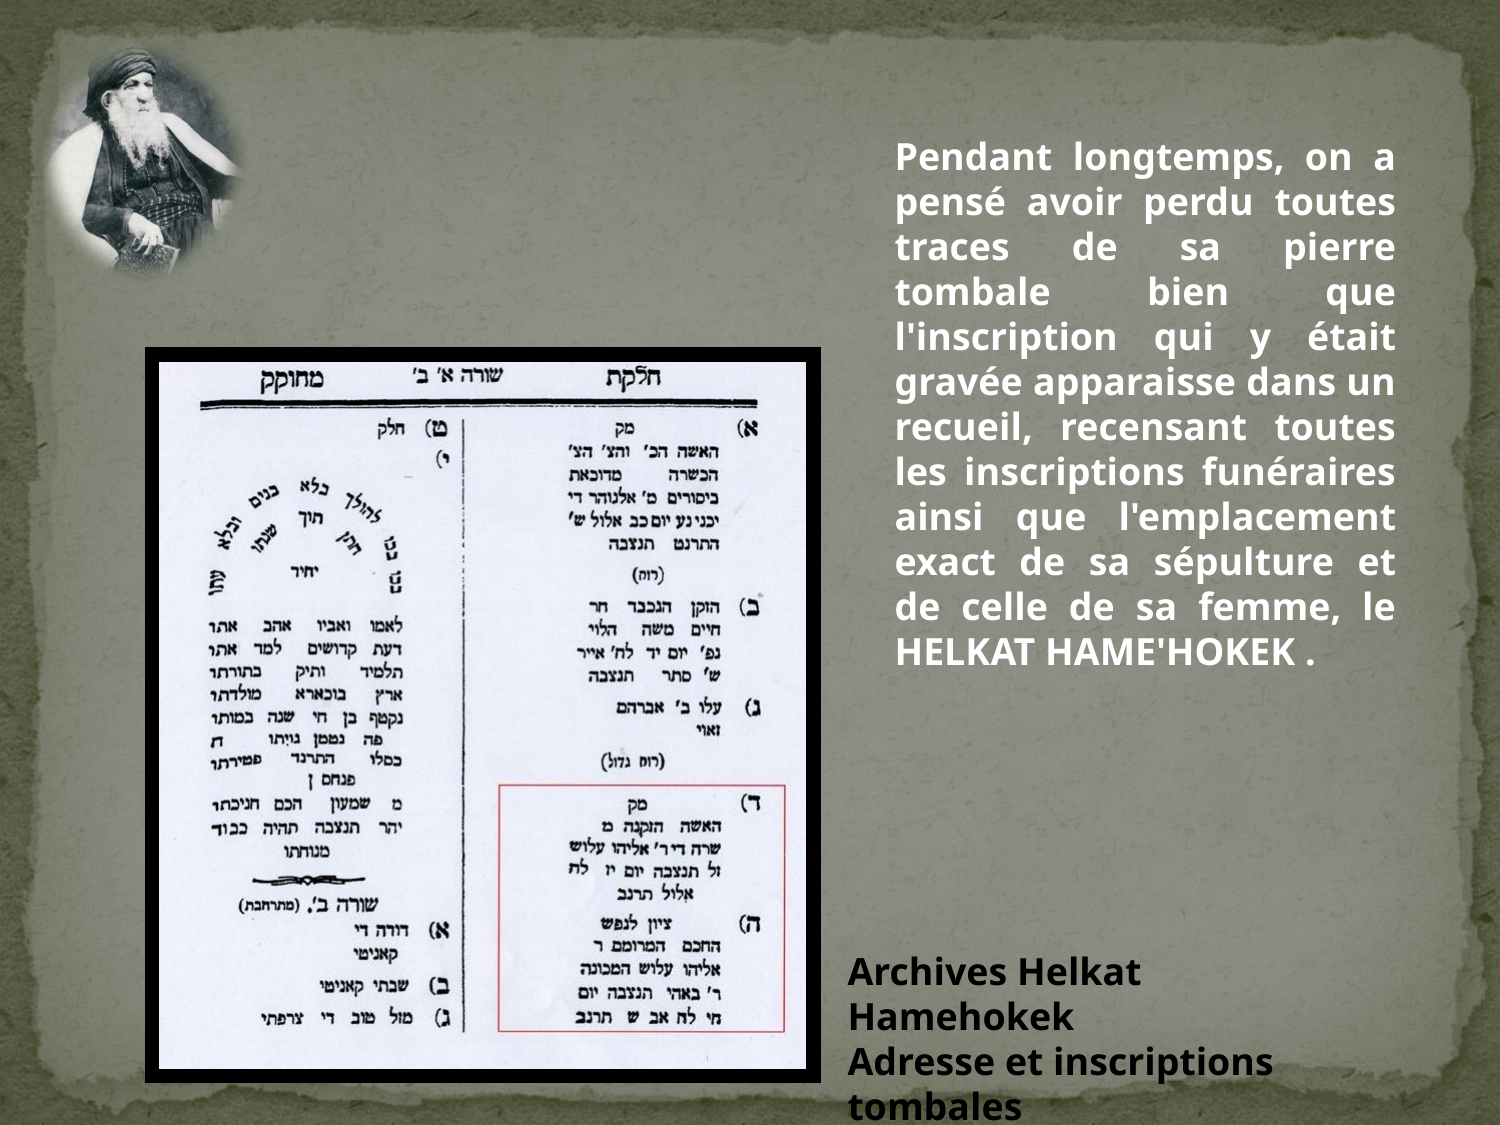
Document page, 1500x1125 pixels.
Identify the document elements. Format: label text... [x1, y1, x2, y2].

text_box Pendant longtemps, on a pensé avoir perdu toutes traces de sa pierre tombale bien que l'inscription qui y était gravée apparaisse dans un recueil, recensant toutes les inscriptions funéraires ainsi que l'emplacement exact de sa sépulture et de celle de sa femme, le HELKAT HAME'HOKEK . [879, 125, 1412, 681]
picture [31, 32, 253, 290]
picture [159, 361, 807, 1070]
text_box Archives Helkat Hamehokek Adresse et inscriptions tombales [832, 940, 1306, 1125]
